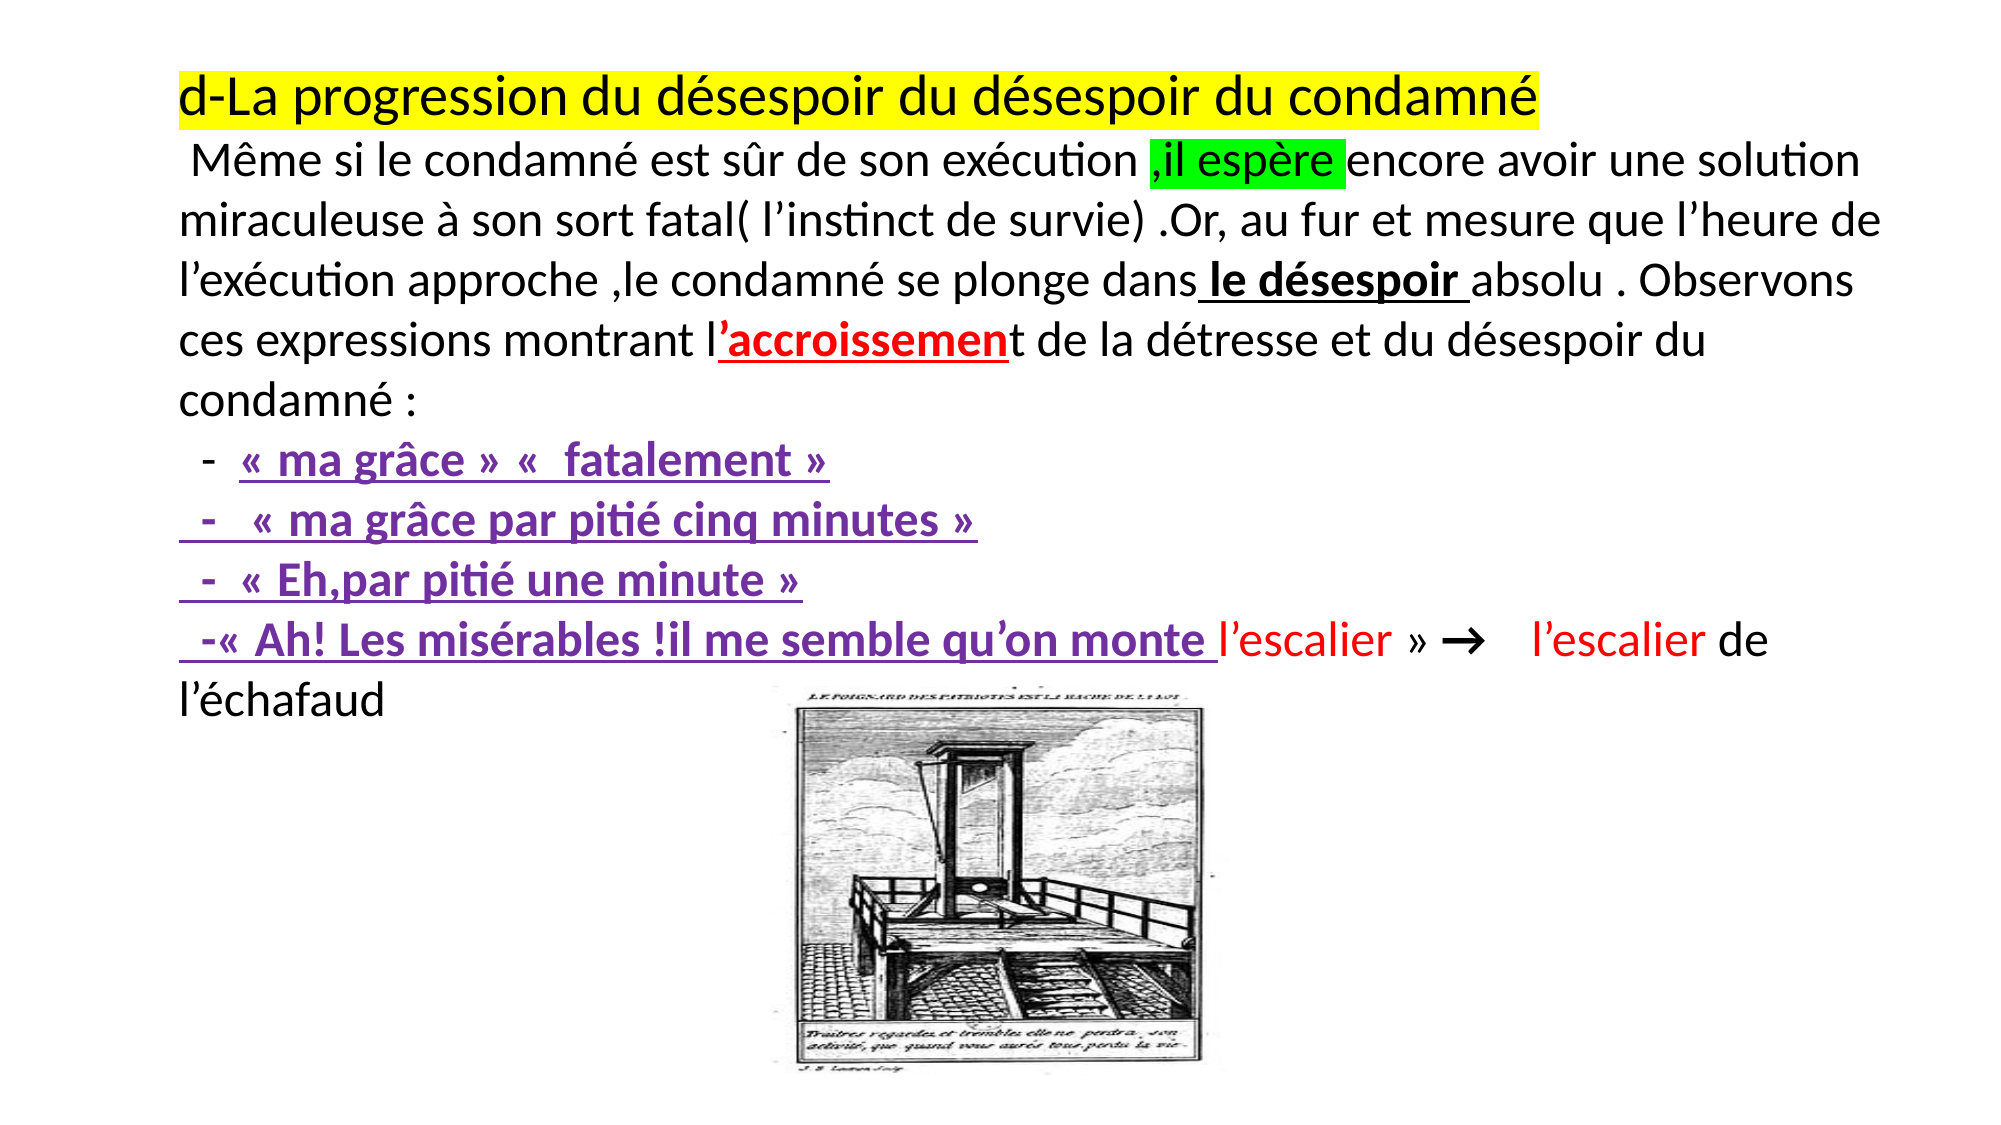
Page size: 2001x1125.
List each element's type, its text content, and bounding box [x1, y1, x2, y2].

picture [770, 686, 1230, 1076]
text_box d-La progression du désespoir du désespoir du condamné Même si le condamné est sûr de son exécution ,il espère encore avoir une solution miraculeuse à son sort fatal( l’instinct de survie) .Or, au fur et mesure que l’heure de l’exécution approche ,le condamné se plonge dans le désespoir absolu . Observons ces expressions montrant l’accroissement de la détresse et du désespoir du condamné : - « ma grâce » « fatalement » - « ma grâce par pitié cinq minutes » - « Eh,par pitié une minute » -« Ah! Les misérables !il me semble qu’on monte l’escalier » → l’escalier de l’échafaud [163, 49, 1915, 1125]
